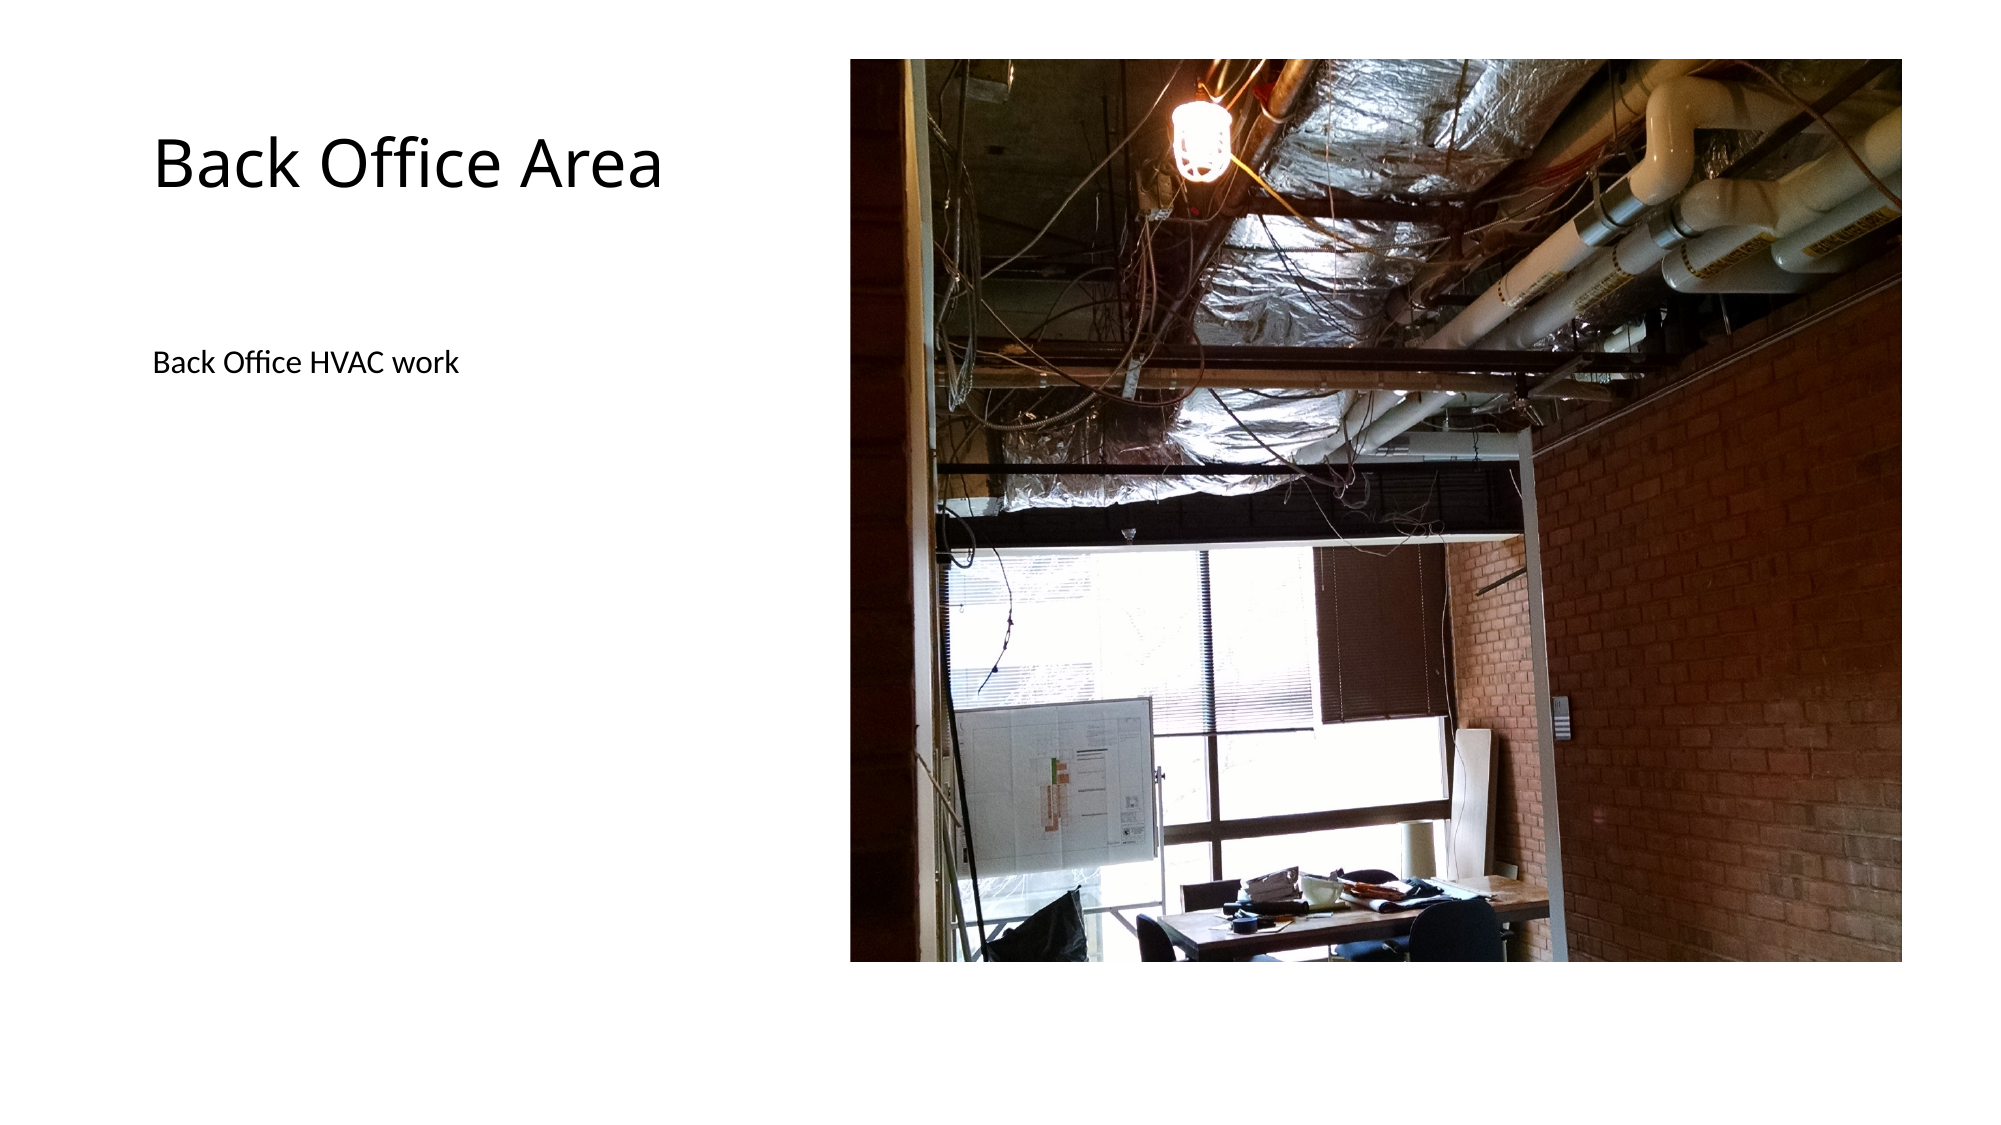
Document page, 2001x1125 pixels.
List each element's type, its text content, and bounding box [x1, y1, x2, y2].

list Back Office HVAC work [137, 337, 783, 963]
title Back Office Area [137, 75, 783, 210]
picture [850, 59, 1902, 962]
